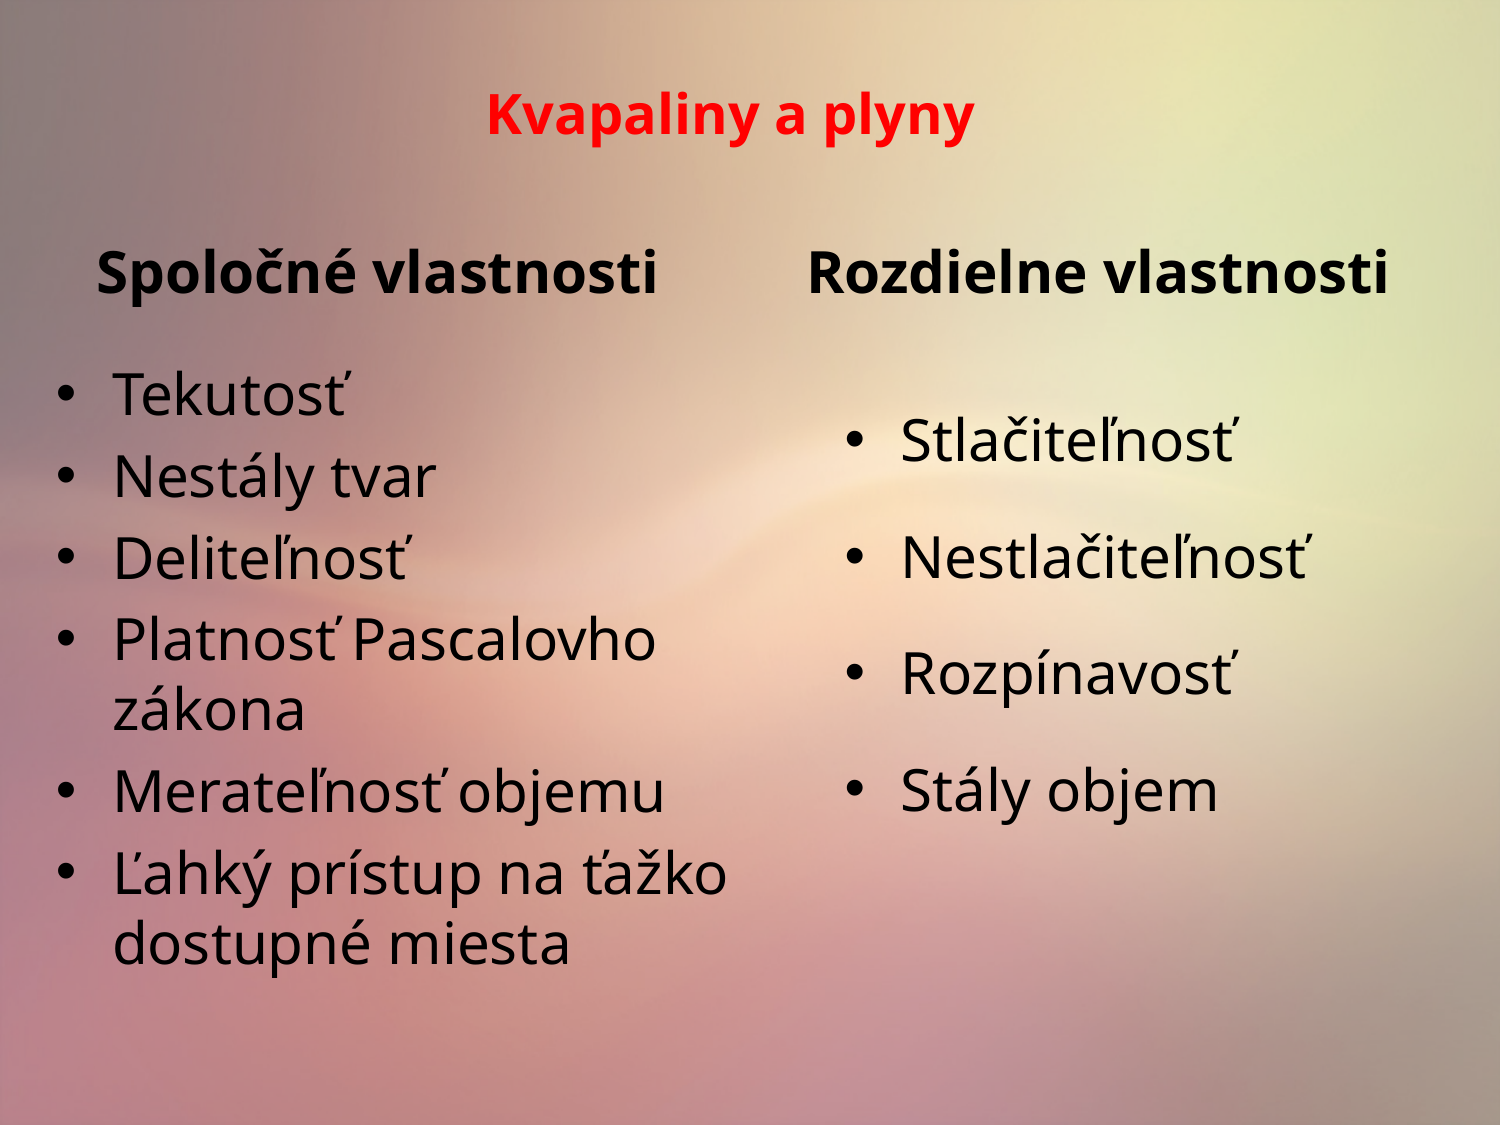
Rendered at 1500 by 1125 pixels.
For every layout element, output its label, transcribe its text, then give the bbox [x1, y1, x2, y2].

list Spoločné vlastnosti [46, 207, 710, 313]
title Kvapaliny a plyny [112, 66, 1350, 159]
list Stlačiteľnosť Nestlačiteľnosť Rozpínavosť Stály objem [829, 361, 1434, 999]
list Tekutosť Nestály tvar Deliteľnosť Platnosť Pascalovho zákona Merateľnosť objemu Ľahký prístup na ťažko dostupné miesta [40, 349, 755, 1083]
list Rozdielne vlastnosti [766, 207, 1430, 313]
